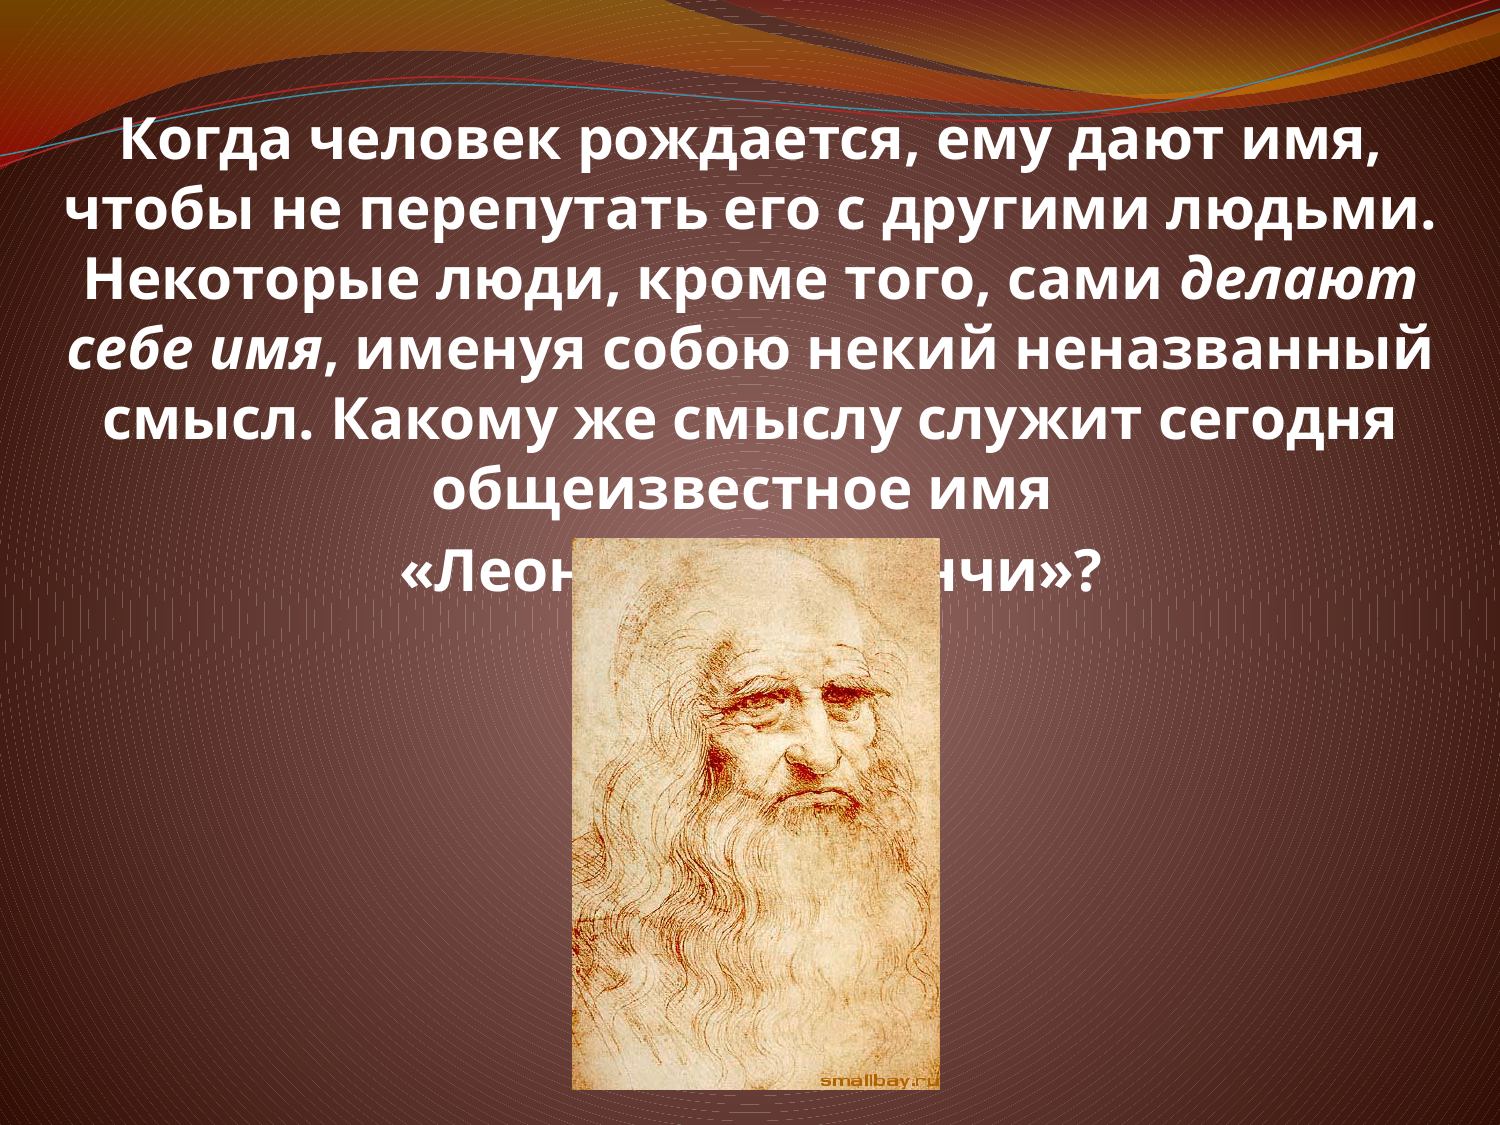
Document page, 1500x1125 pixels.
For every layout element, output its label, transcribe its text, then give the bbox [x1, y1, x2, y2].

subtitle Когда человек рождается, ему дают имя, чтобы не перепутать его с другими людьми. Некоторые люди, кроме того, сами делают себе имя, именуя собою некий неназванный смысл. Какому же смыслу служит сегодня общеизвестное имя «Леонардо да Винчи»? [58, 93, 1454, 1032]
picture [571, 538, 940, 1091]
